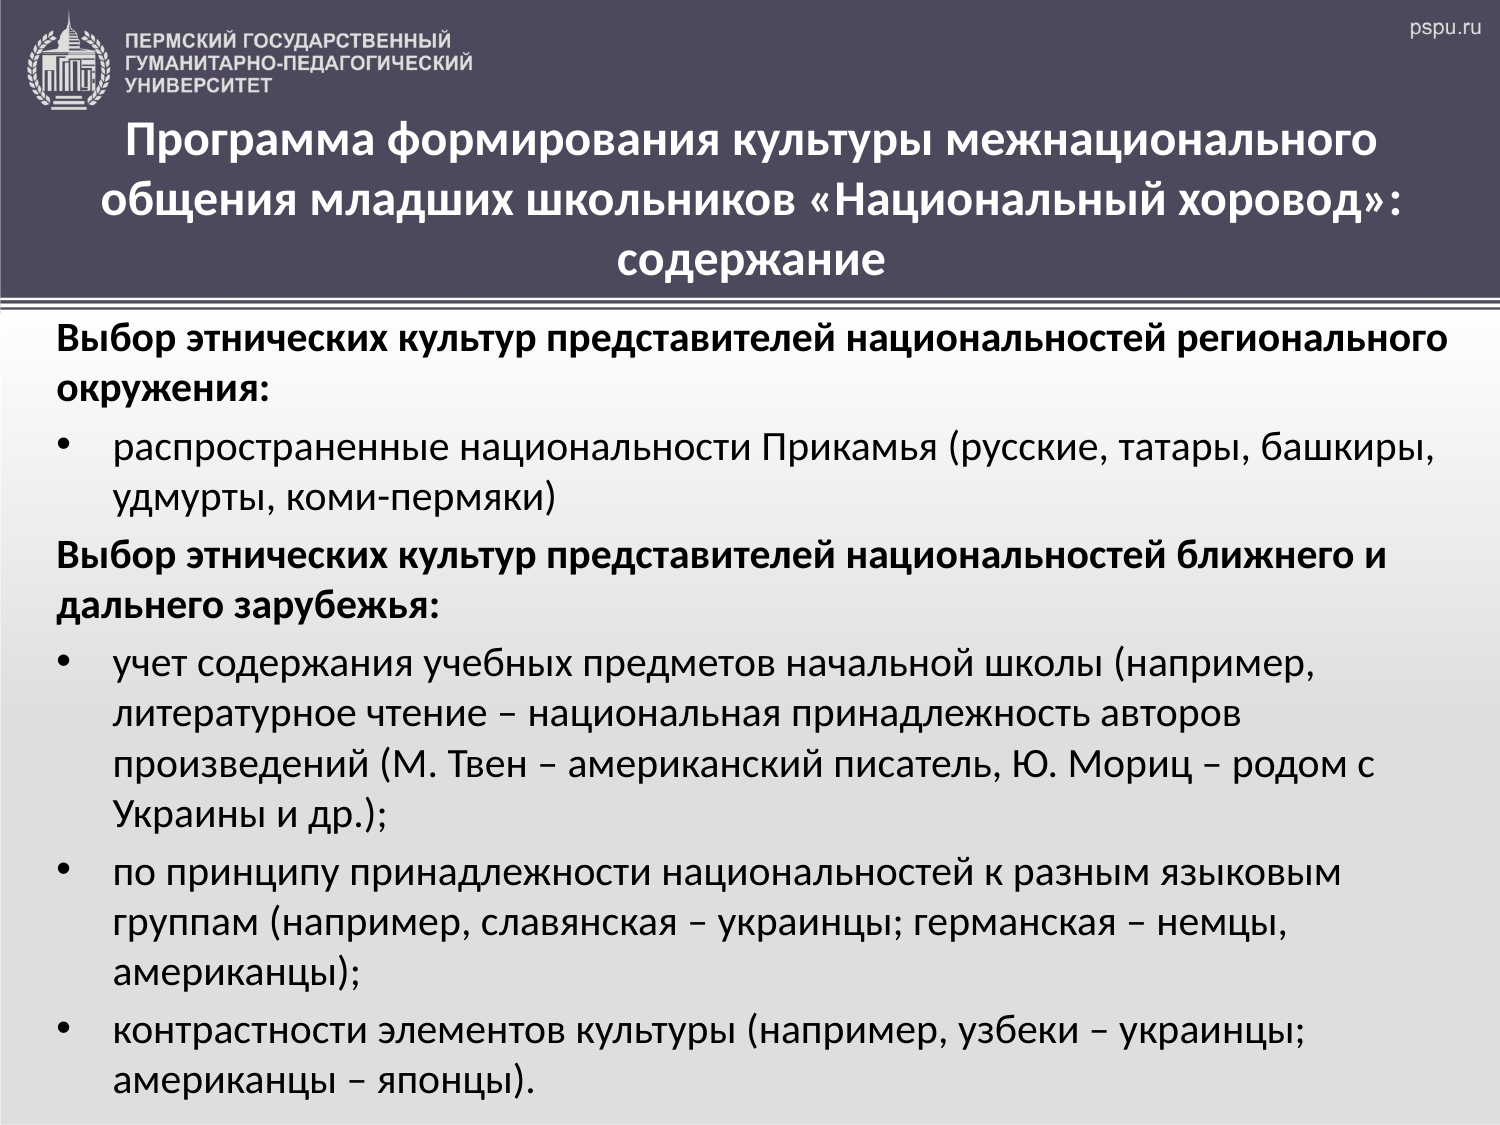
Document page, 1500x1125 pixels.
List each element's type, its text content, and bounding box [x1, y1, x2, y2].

list Выбор этнических культур представителей национальностей регионального окружения: распространенные национальности Прикамья (русские, татары, башкиры, удмурты, коми-пермяки) Выбор этнических культур представителей национальностей ближнего и дальнего зарубежья: учет содержания учебных предметов начальной школы (например, литературное чтение – национальная принадлежность авторов произведений (М. Твен – американский писатель, Ю. Мориц – родом с Украины и др.); по принципу принадлежности национальностей к разным языковым группам (например, славянская – украинцы; германская – немцы, американцы); контрастности элементов культуры (например, узбеки – украинцы; американцы – японцы). [41, 302, 1500, 1083]
picture [0, 0, 1500, 1125]
title Программа формирования культуры межнационального общения младших школьников «Национальный хоровод»: содержание [76, 101, 1427, 290]
